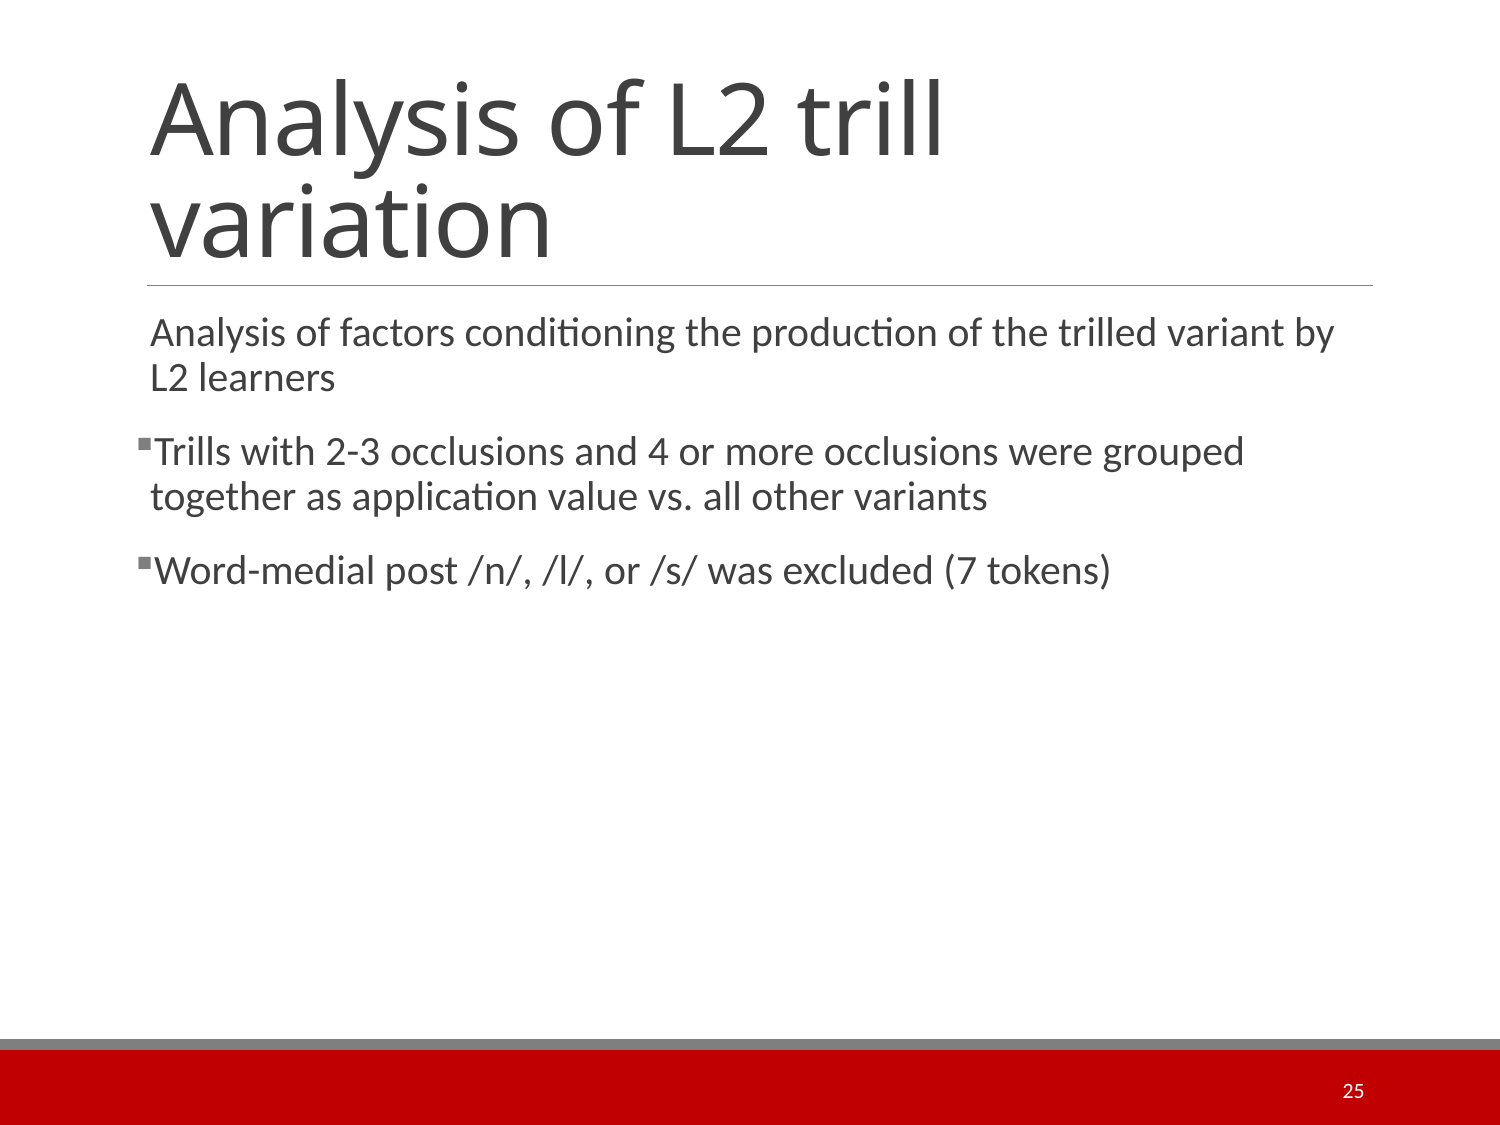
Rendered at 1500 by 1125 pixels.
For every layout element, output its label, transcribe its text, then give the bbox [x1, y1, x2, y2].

list Analysis of factors conditioning the production of the trilled variant by L2 learners Trills with 2-3 occlusions and 4 or more occlusions were grouped together as application value vs. all other variants Word-medial post /n/, /l/, or /s/ was excluded (7 tokens) [135, 302, 1373, 963]
title Analysis of L2 trill variation [135, 47, 1373, 285]
slide_number 25 [1218, 1059, 1380, 1120]
